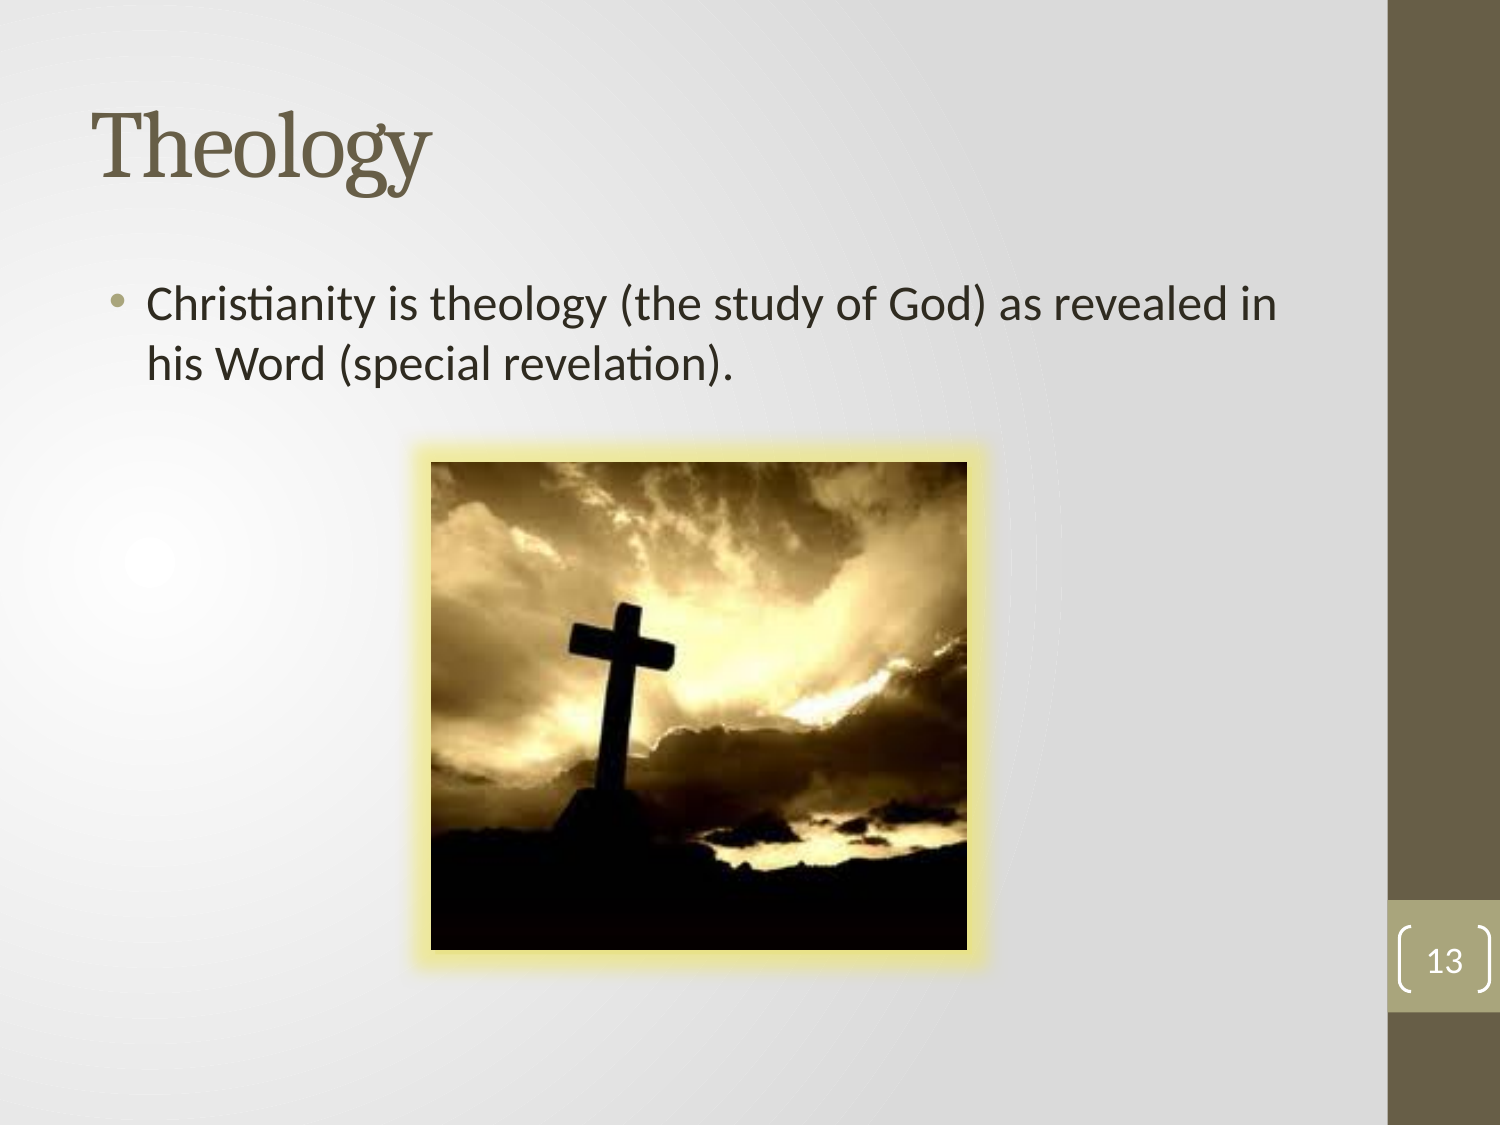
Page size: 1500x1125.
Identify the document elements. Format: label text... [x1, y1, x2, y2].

list Christianity is theology (the study of God) as revealed in his Word (special revelation). [75, 262, 1325, 1050]
slide_number 13 [1397, 924, 1492, 994]
picture [430, 461, 968, 951]
title Theology [75, 45, 1325, 233]
